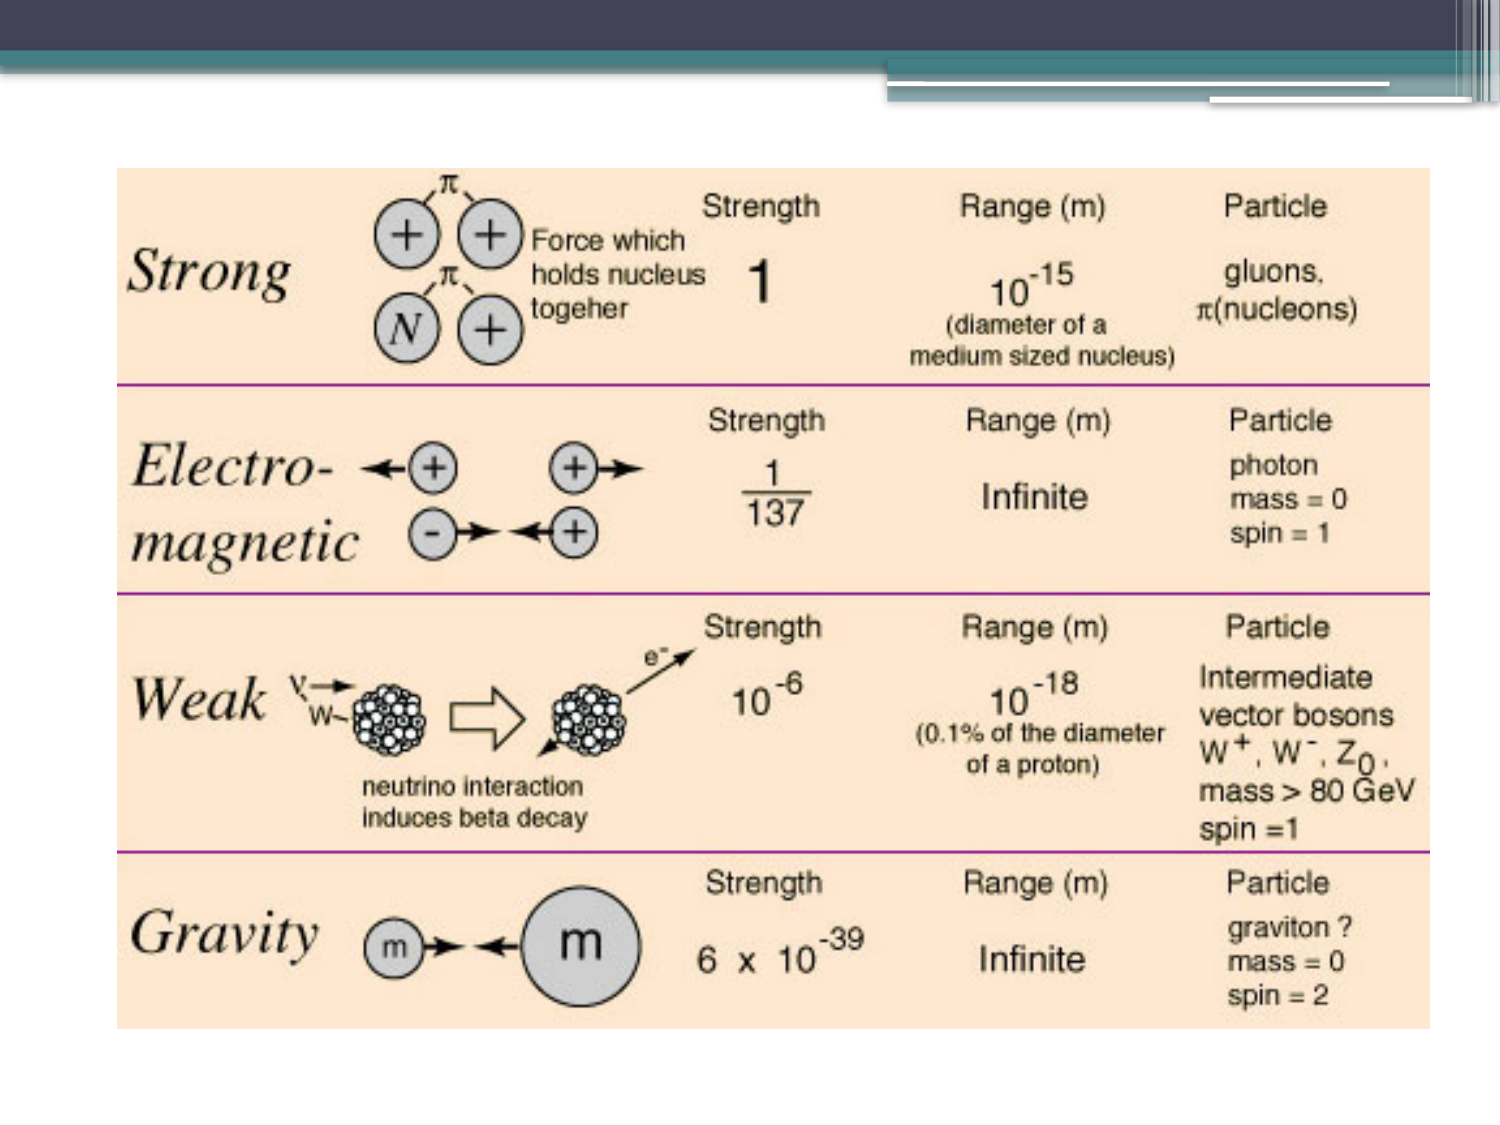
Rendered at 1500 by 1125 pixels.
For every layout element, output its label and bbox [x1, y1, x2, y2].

picture [116, 168, 1430, 1029]
